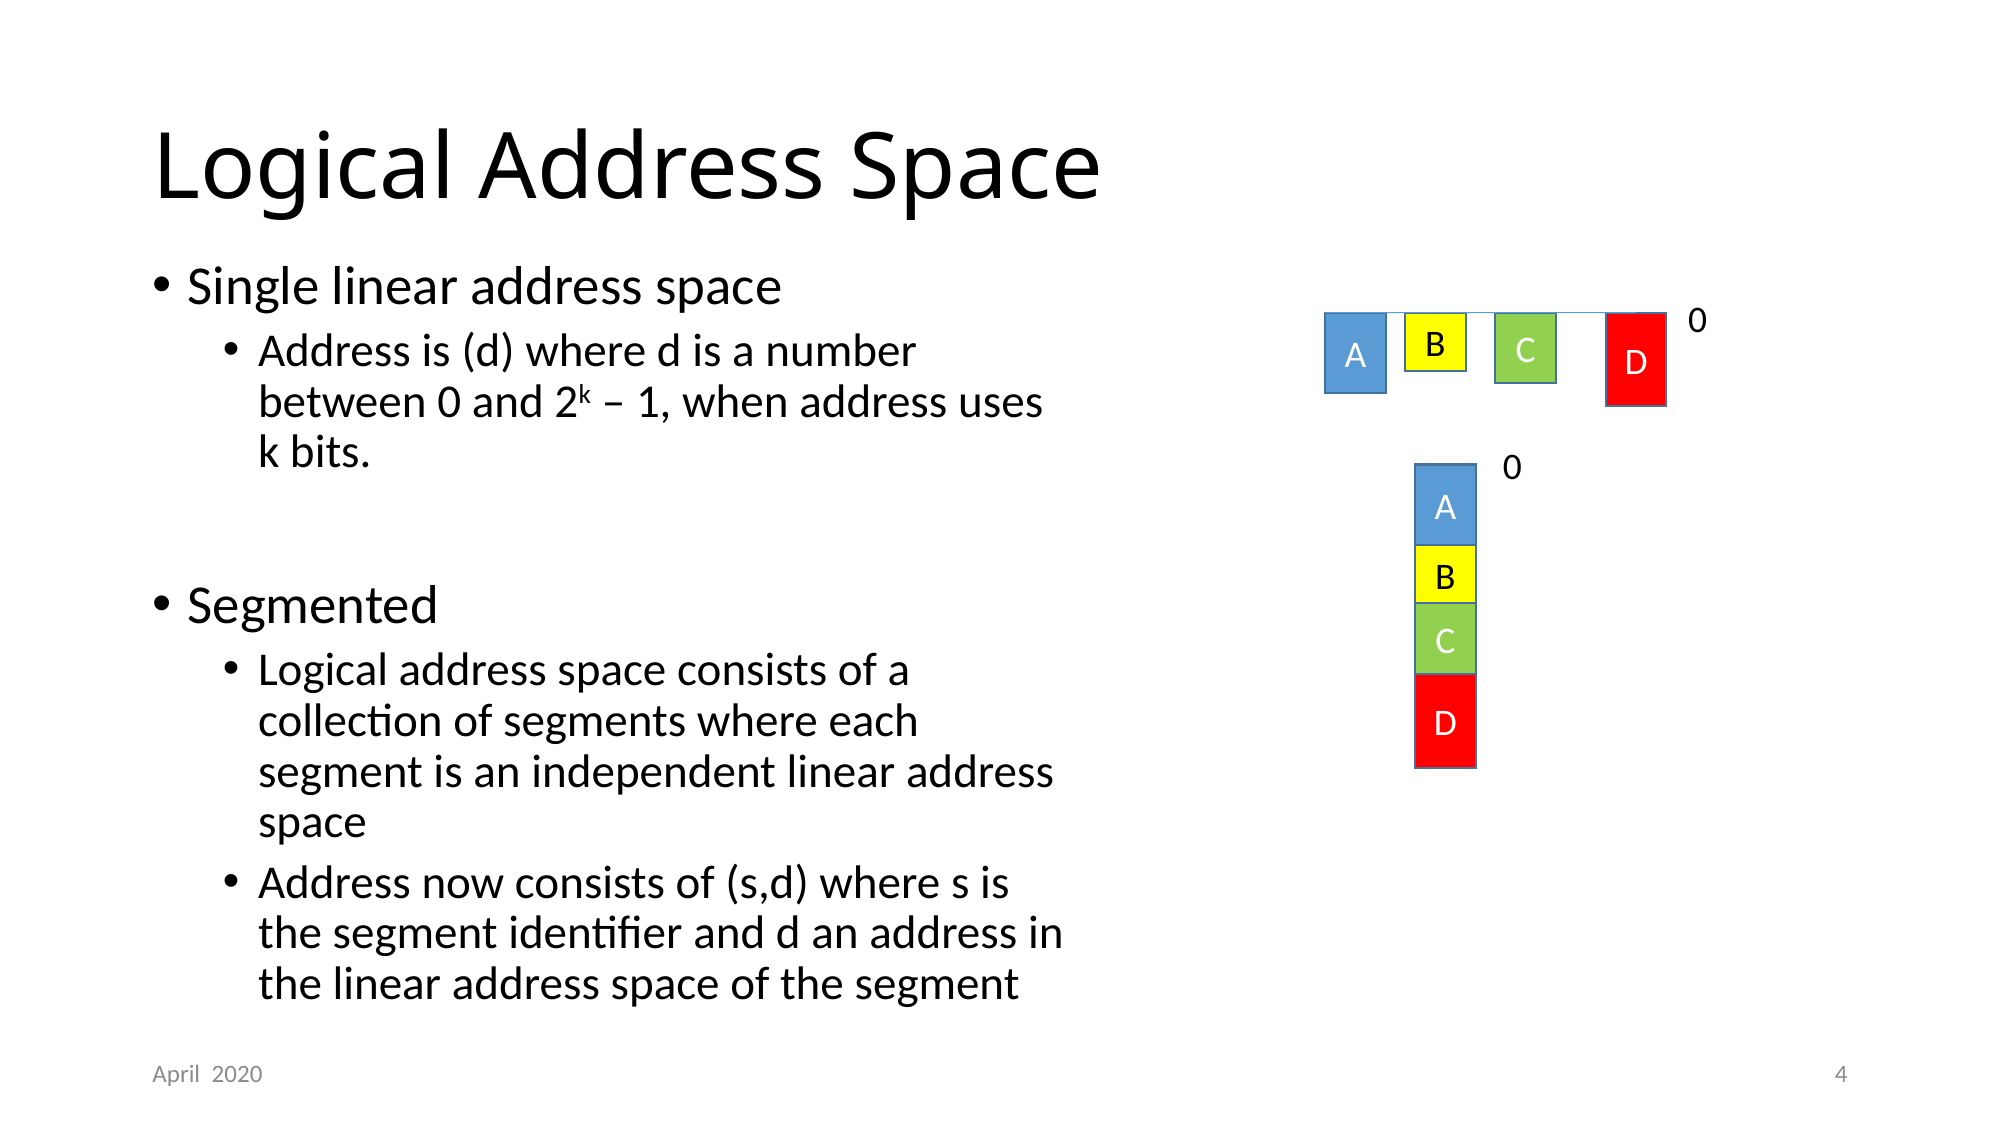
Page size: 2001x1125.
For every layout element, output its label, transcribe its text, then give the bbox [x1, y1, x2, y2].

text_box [1324, 287, 1723, 768]
list Single linear address space Address is (d) where d is a number between 0 and 2k – 1, when address uses k bits. Segmented Logical address space consists of a collection of segments where each segment is an independent linear address space Address now consists of (s,d) where s is the segment identifier and d an address in the linear address space of the segment [137, 249, 1083, 1056]
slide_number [137, 1042, 588, 1103]
slide_number 4 [1412, 1042, 1863, 1103]
title Logical Address Space [137, 59, 1863, 278]
